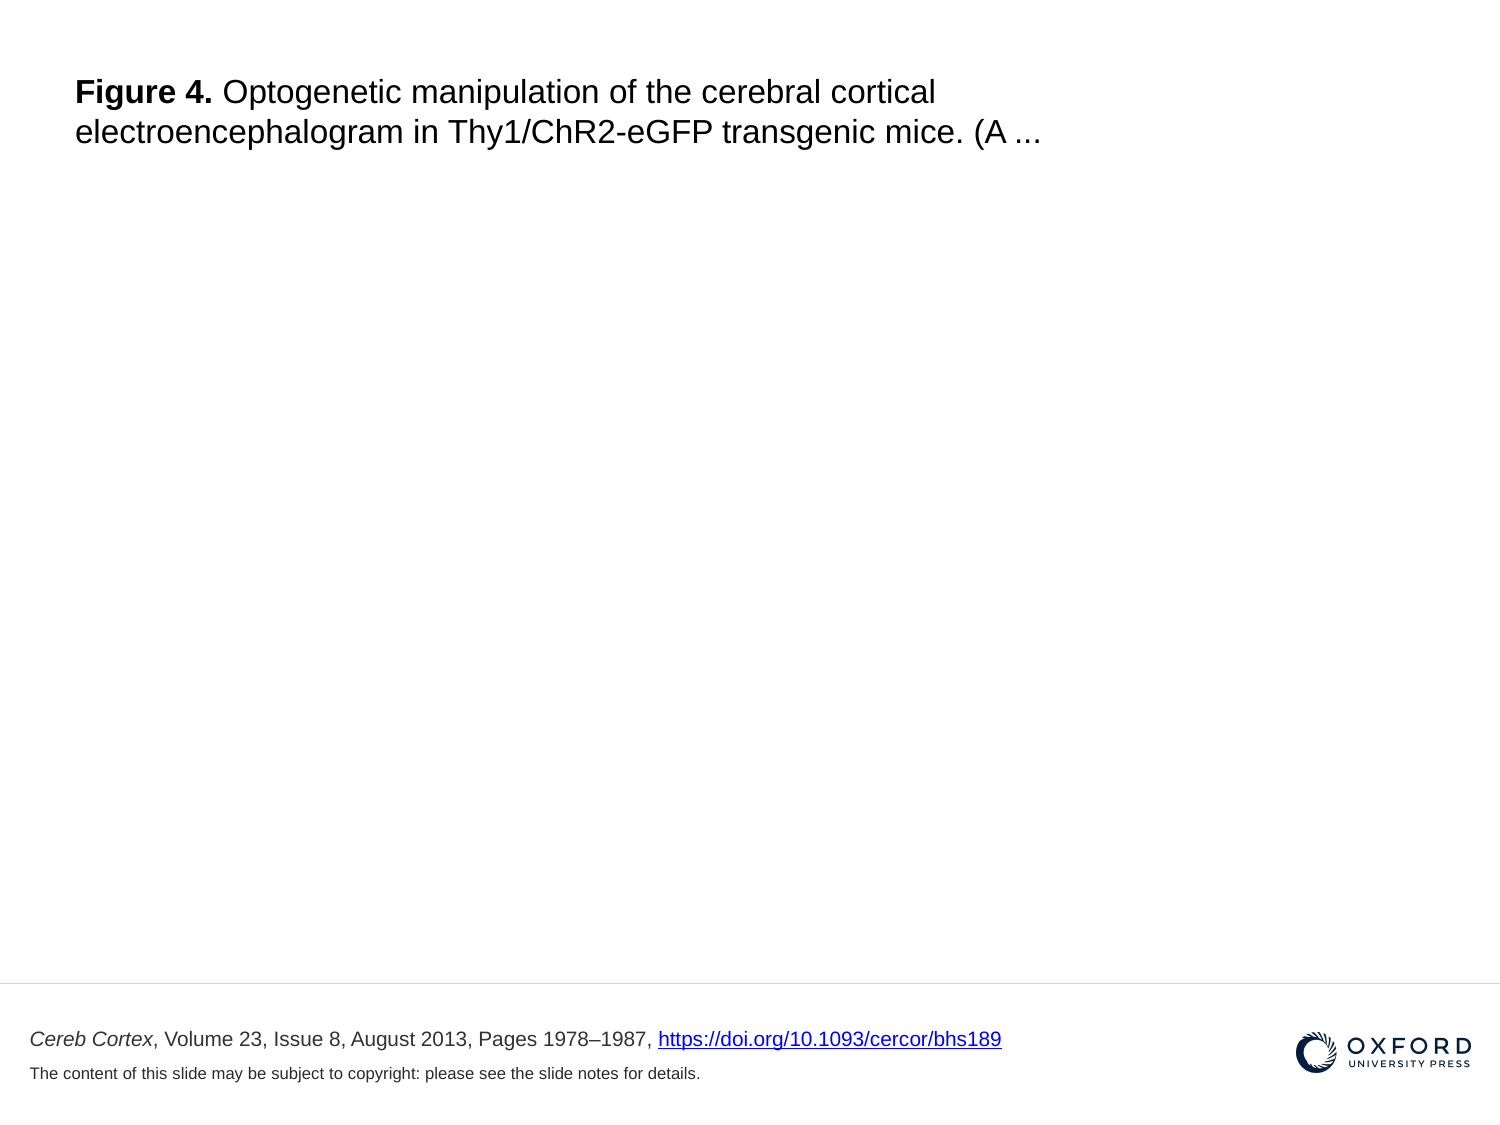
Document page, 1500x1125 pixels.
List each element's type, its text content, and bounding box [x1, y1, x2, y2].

title Figure 4. Optogenetic manipulation of the cerebral cortical electroencephalogram in Thy1/ChR2-eGFP transgenic mice. (A ... [75, 69, 1078, 171]
picture [1296, 1032, 1471, 1073]
footer Cereb Cortex, Volume 23, Issue 8, August 2013, Pages 1978–1987, https://doi.org/10.1093/cercor/bhs189 The content of this slide may be subject to copyright: please see the slide notes for details. [0, 983, 1260, 1125]
